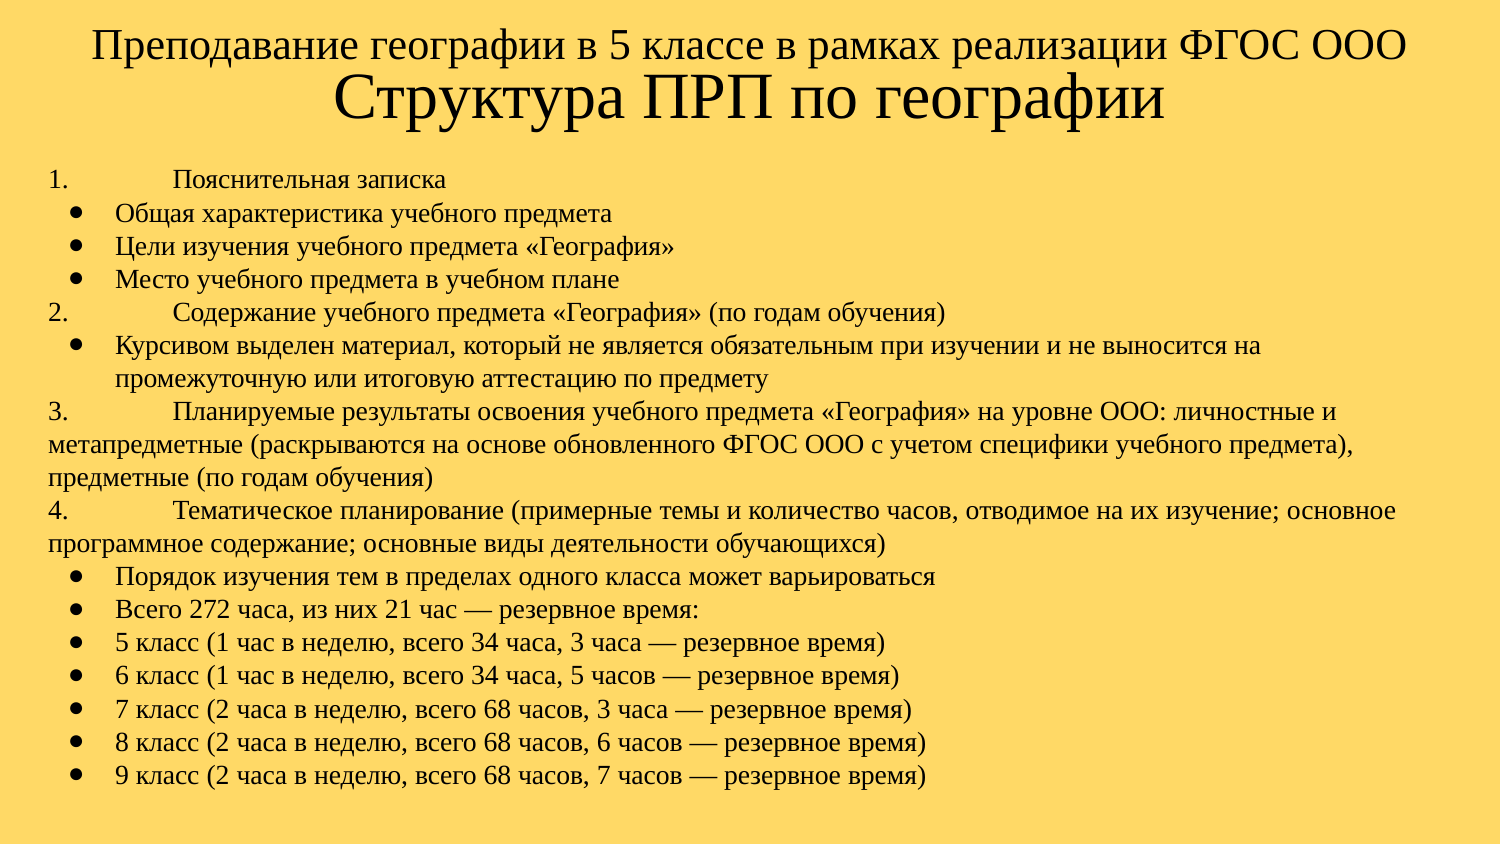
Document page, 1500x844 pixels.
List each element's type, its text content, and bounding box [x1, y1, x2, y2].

subtitle 1. Пояснительная записка Общая характеристика учебного предмета Цели изучения учебного предмета «География» Место учебного предмета в учебном плане 2. Содержание учебного предмета «География» (по годам обучения) Курсивом выделен материал, который не является обязательным при изучении и не выносится на промежуточную или итоговую аттестацию по предмету 3. Планируемые результаты освоения учебного предмета «География» на уровне ООО: личностные и метапредметные (раскрываются на основе обновленного ФГОС ООО с учетом специфики учебного предмета), предметные (по годам обучения) 4. Тематическое планирование (примерные темы и количество часов, отводимое на их изучение; основное программное содержание; основные виды деятельности обучающихся) Порядок изучения тем в пределах одного класса может варьироваться Всего 272 часа, из них 21 час — резервное время: 5 класс (1 час в неделю, всего 34 часа, 3 часа — резервное время) 6 класс (1 час в неделю, всего 34 часа, 5 часов — резервное время) 7 класс (2 часа в неделю, всего 68 часов, 3 часа — резервное время) 8 класс (2 часа в неделю, всего 68 часов, 6 часов — резервное время) 9 класс (2 часа в неделю, всего 68 часов, 7 часов — резервное время) [33, 146, 1431, 812]
title Преподавание географии в 5 классе в рамках реализации ФГОС ООО Структура ПРП по географии [51, 67, 1449, 147]
